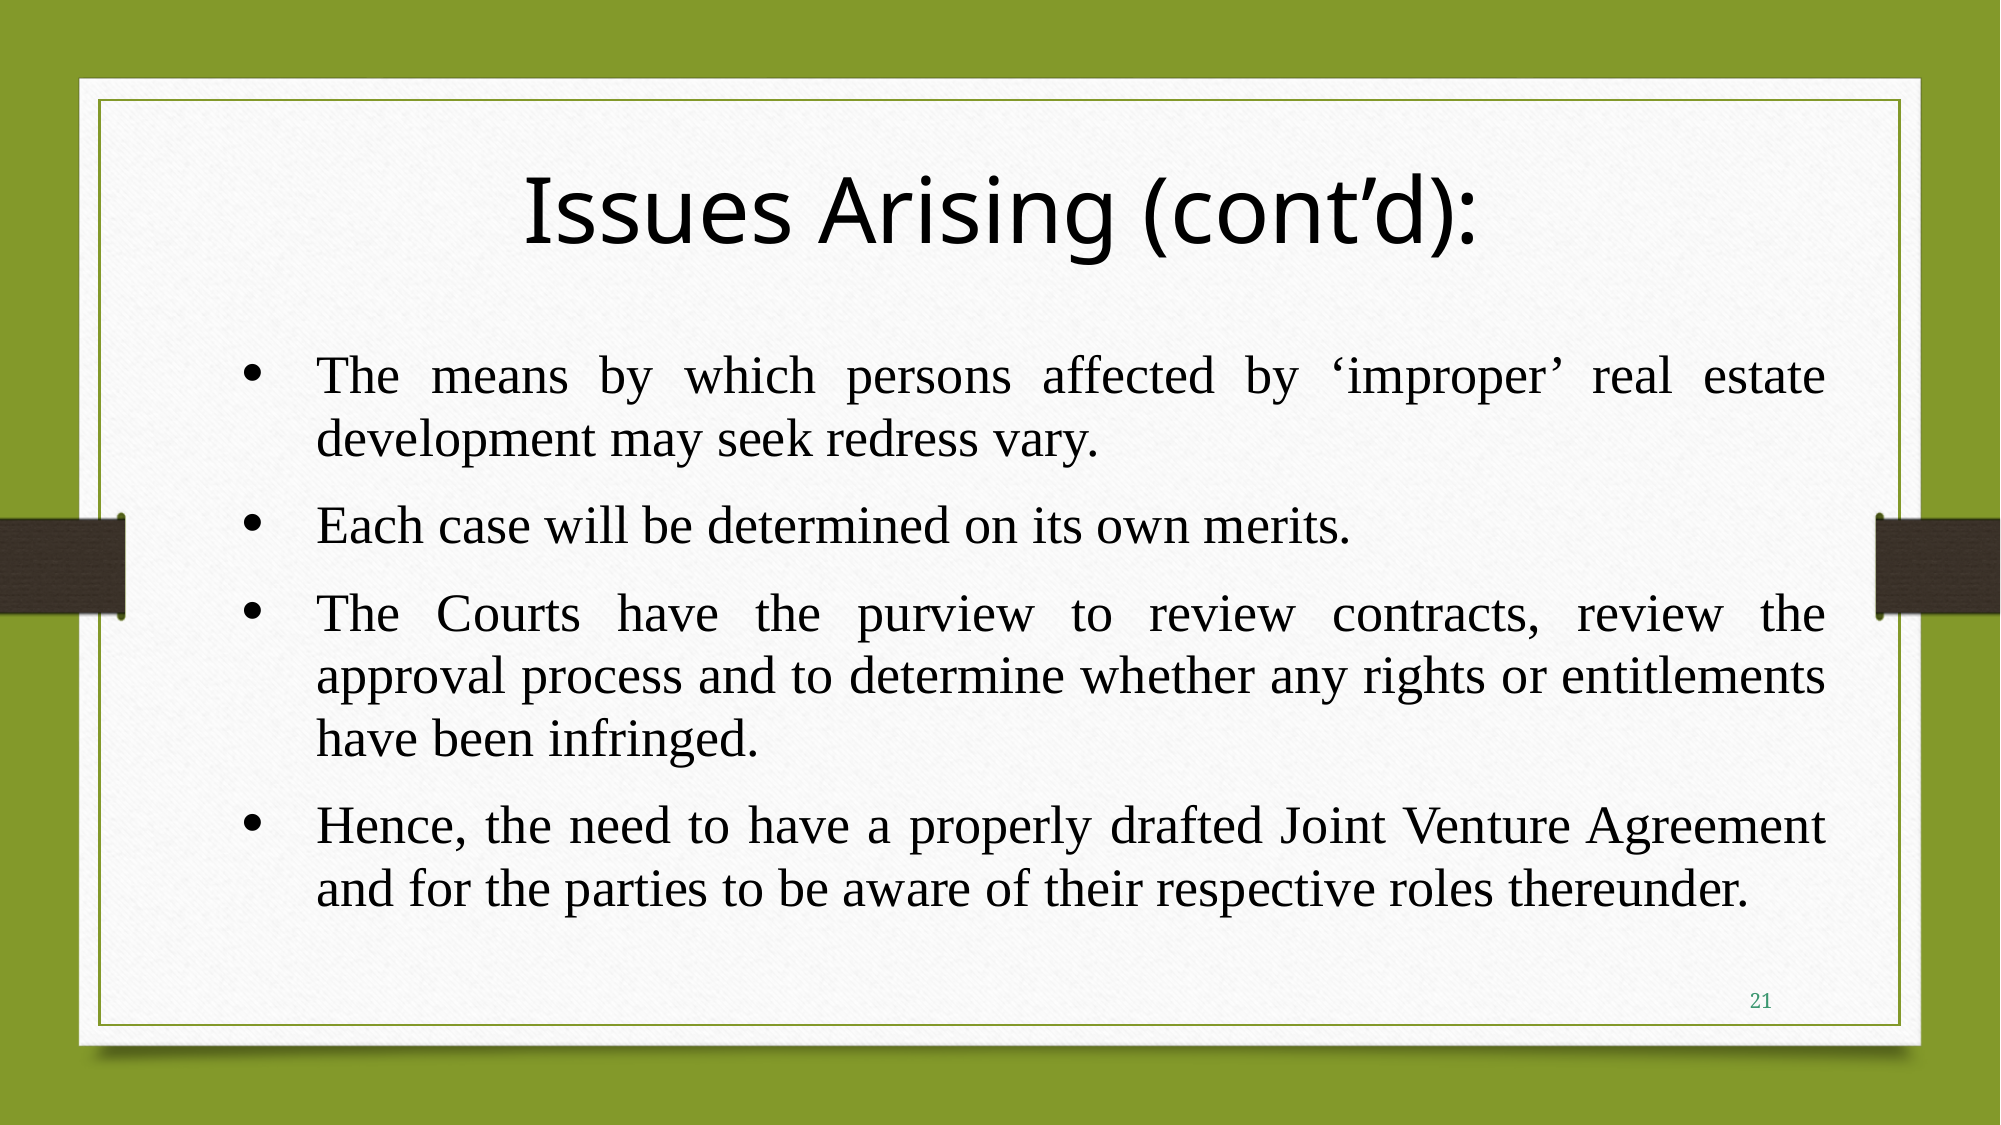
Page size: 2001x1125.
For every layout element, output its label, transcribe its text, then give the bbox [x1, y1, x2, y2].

picture [0, 0, 2001, 1125]
title Issues Arising (cont’d): [350, 136, 1655, 277]
list The means by which persons affected by ‘improper’ real estate development may seek redress vary. Each case will be determined on its own merits. The Courts have the purview to review contracts, review the approval process and to determine whether any rights or entitlements have been infringed. Hence, the need to have a properly drafted Joint Venture Agreement and for the parties to be aware of their respective roles thereunder. [189, 334, 1844, 957]
slide_number 21 [1698, 979, 1788, 1025]
